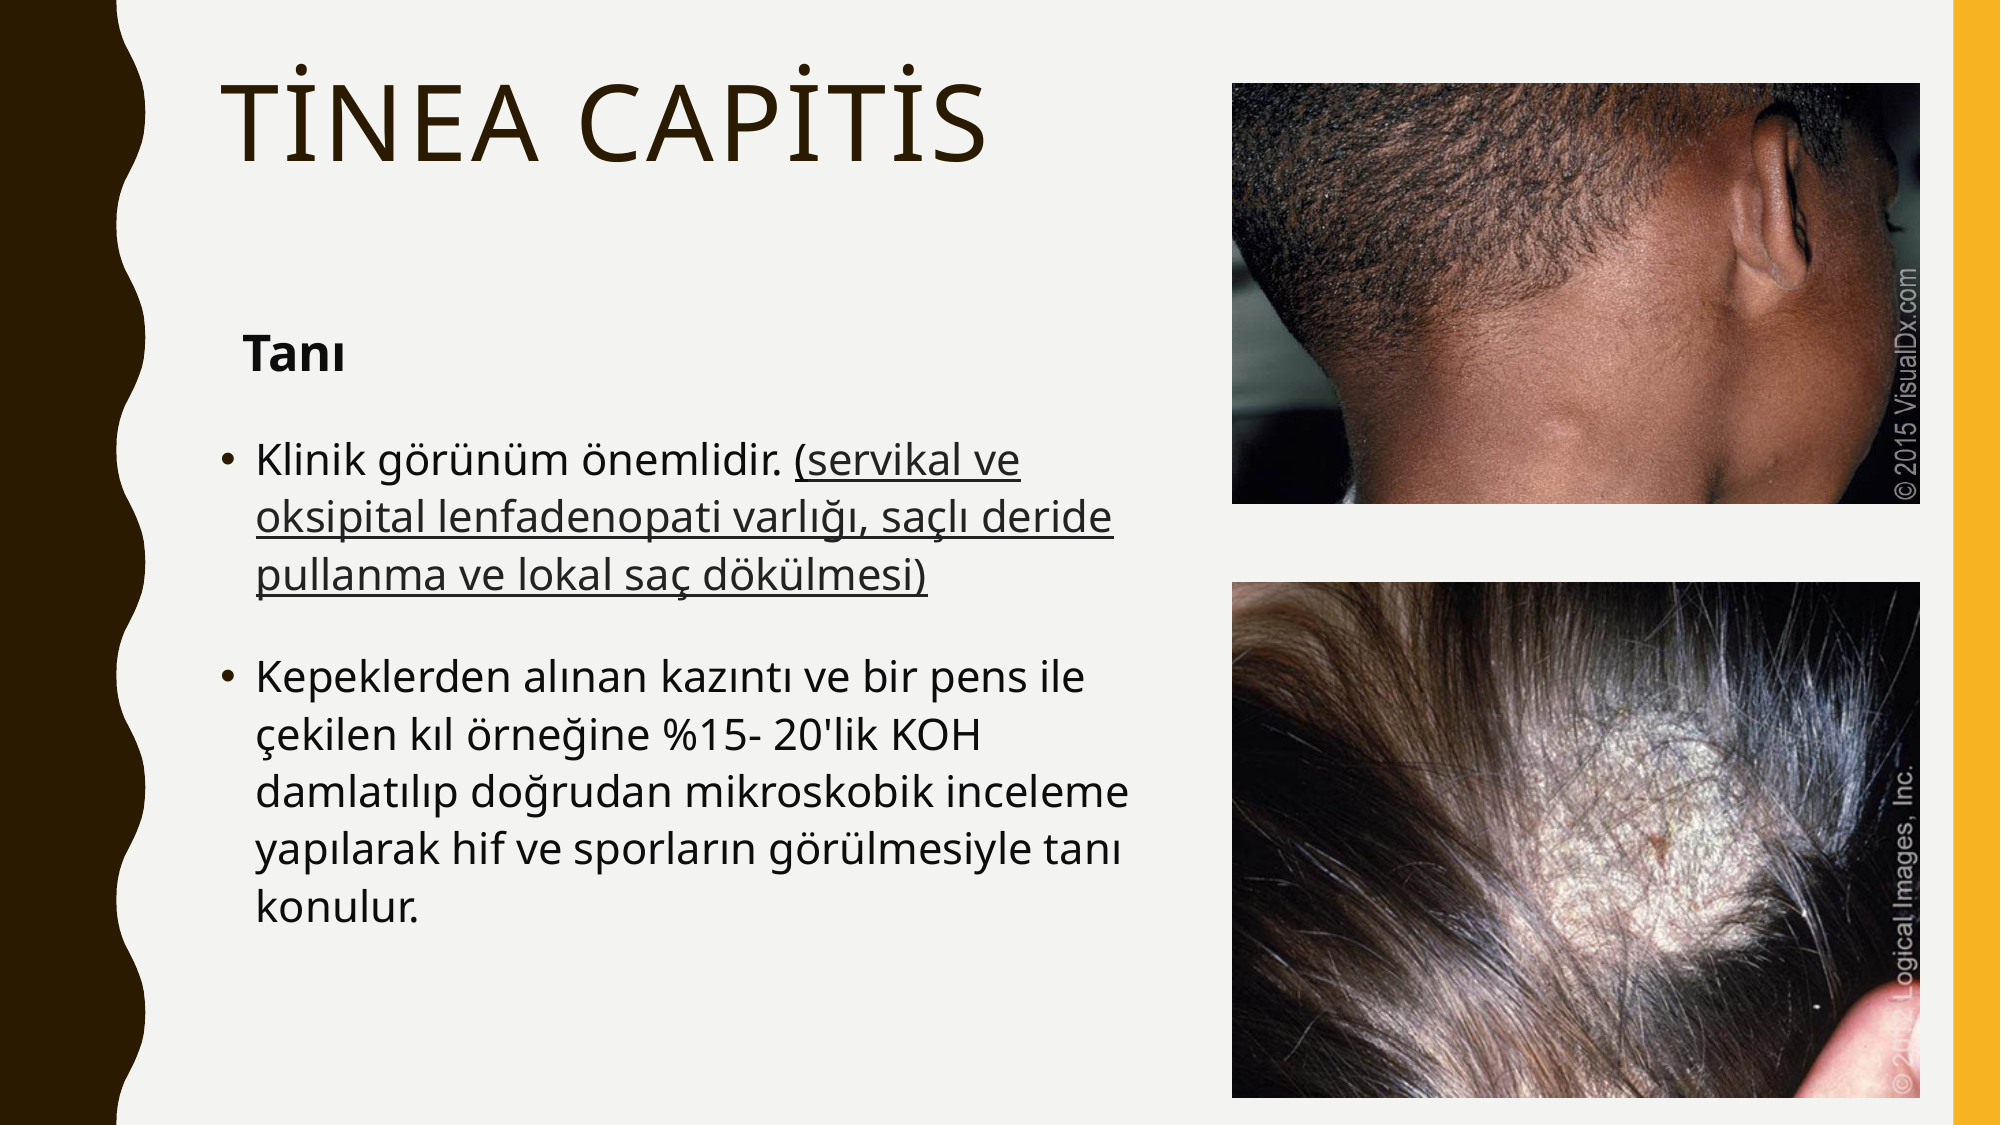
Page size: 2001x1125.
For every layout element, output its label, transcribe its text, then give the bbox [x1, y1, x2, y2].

picture [1232, 582, 1920, 1098]
picture [1232, 83, 1920, 504]
title Tinea capitis [205, 62, 1875, 308]
list Tanı Klinik görünüm önemlidir. (servikal ve oksipital lenfadenopati varlığı, saçlı deride pullanma ve lokal saç dökülmesi) Kepeklerden alınan kazıntı ve bir pens ile çekilen kıl örneğine %15- 20'lik KOH damlatılıp doğrudan mikroskobik inceleme yapılarak hif ve sporların görülmesiyle tanı konulur. [205, 307, 1153, 953]
